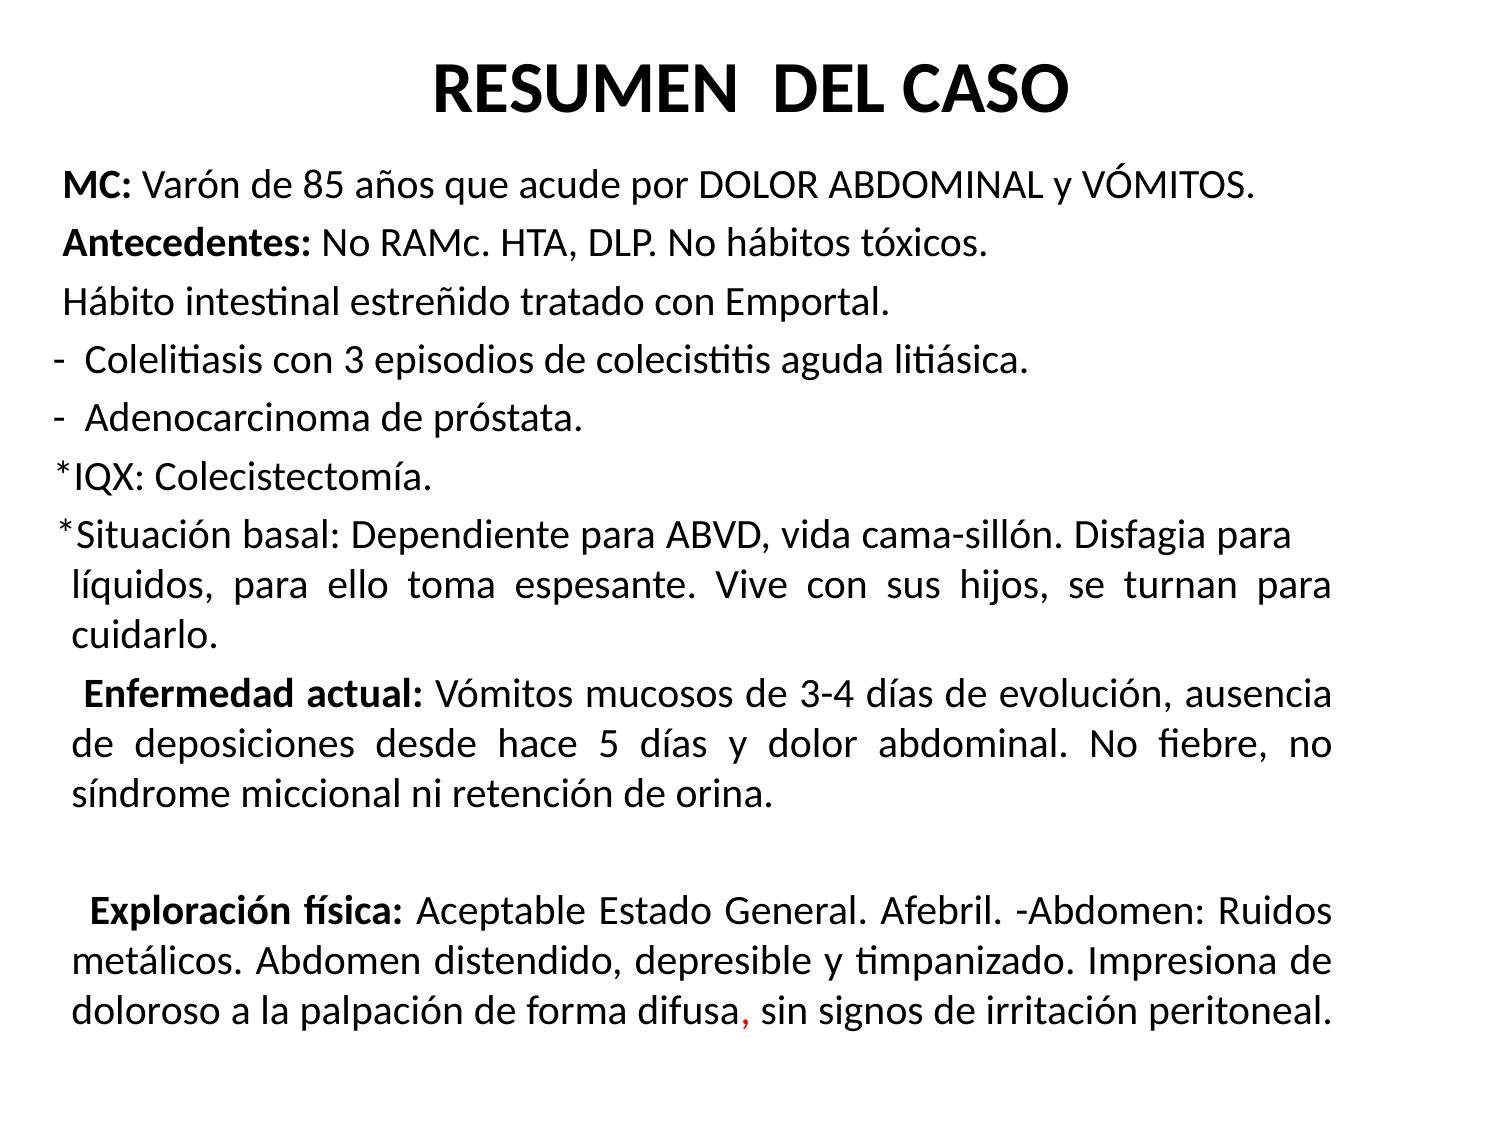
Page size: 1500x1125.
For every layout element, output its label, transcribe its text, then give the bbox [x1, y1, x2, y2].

list MC: Varón de 85 años que acude por DOLOR ABDOMINAL y VÓMITOS. Antecedentes: No RAMc. HTA, DLP. No hábitos tóxicos. Hábito intestinal estreñido tratado con Emportal. - Colelitiasis con 3 episodios de colecistitis aguda litiásica. - Adenocarcinoma de próstata. *IQX: Colecistectomía. *Situación basal: Dependiente para ABVD, vida cama-sillón. Disfagia para líquidos, para ello toma espesante. Vive con sus hijos, se turnan para cuidarlo. Enfermedad actual: Vómitos mucosos de 3-4 días de evolución, ausencia de deposiciones desde hace 5 días y dolor abdominal. No fiebre, no síndrome miccional ni retención de orina. Exploración física: Aceptable Estado General. Afebril. -Abdomen: Ruidos metálicos. Abdomen distendido, depresible y timpanizado. Impresiona de doloroso a la palpación de forma difusa, sin signos de irritación peritoneal. [0, 149, 1349, 1125]
title RESUMEN DEL CASO [76, 30, 1427, 135]
